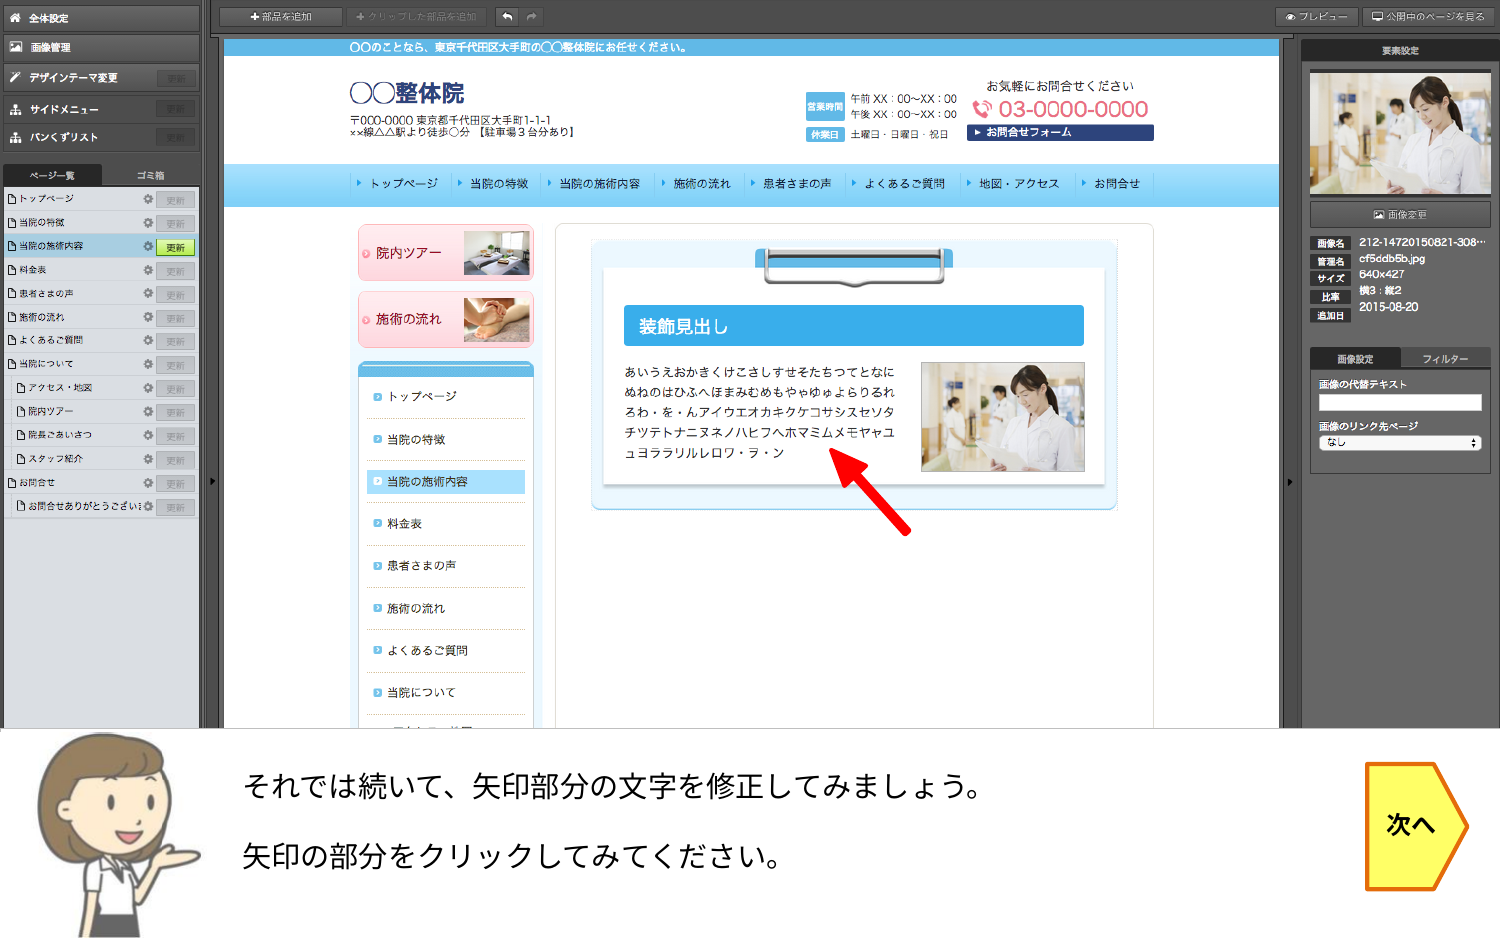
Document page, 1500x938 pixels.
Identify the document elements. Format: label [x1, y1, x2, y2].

text_box [0, 728, 1500, 938]
picture [0, 0, 1500, 728]
text_box [828, 444, 881, 545]
